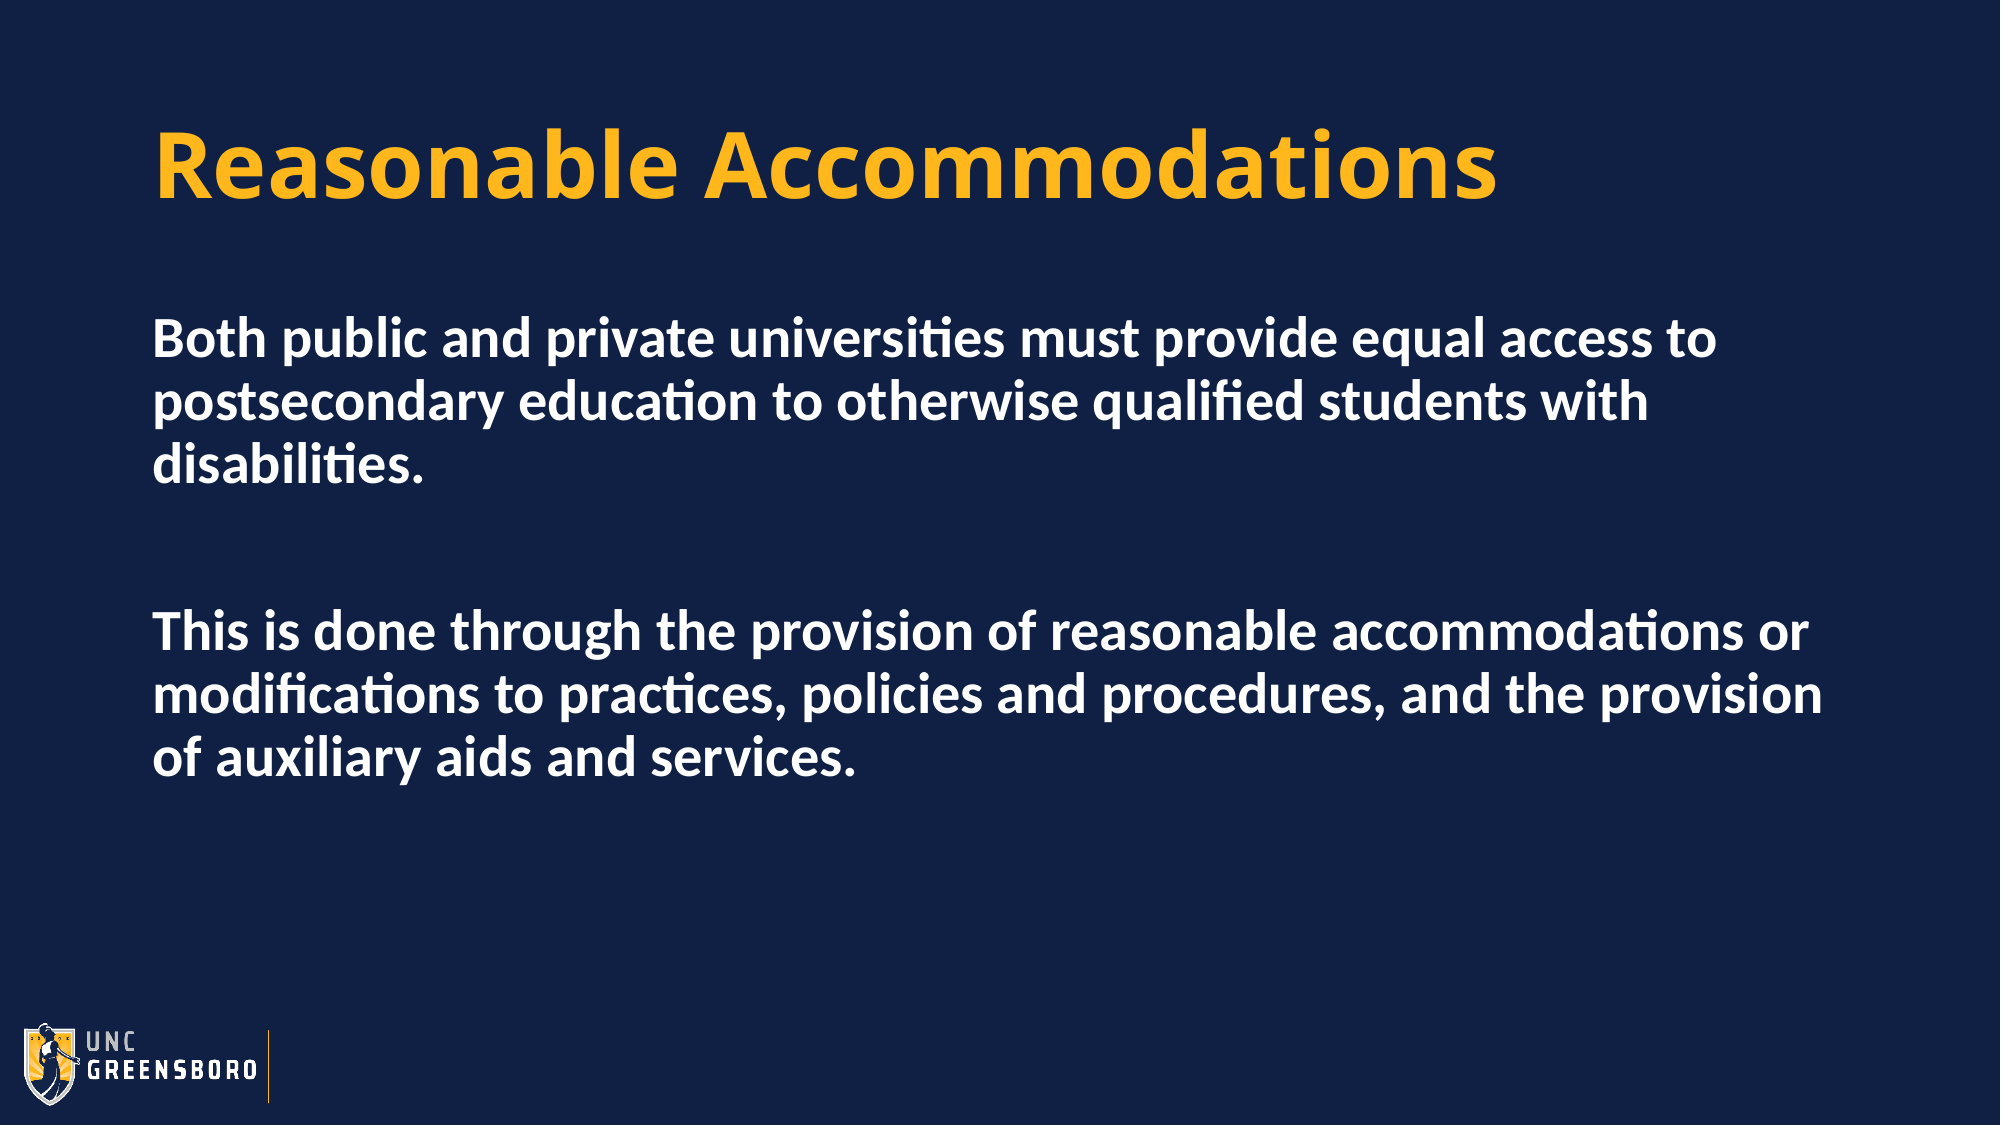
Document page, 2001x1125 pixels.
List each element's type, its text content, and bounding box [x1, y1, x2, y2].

title Reasonable Accommodations [137, 59, 1863, 278]
list Both public and private universities must provide equal access to postsecondary education to otherwise qualified students with disabilities. This is done through the provision of reasonable accommodations or modifications to practices, policies and procedures, and the provision of auxiliary aids and services. [137, 299, 1863, 1014]
picture [24, 1023, 269, 1106]
